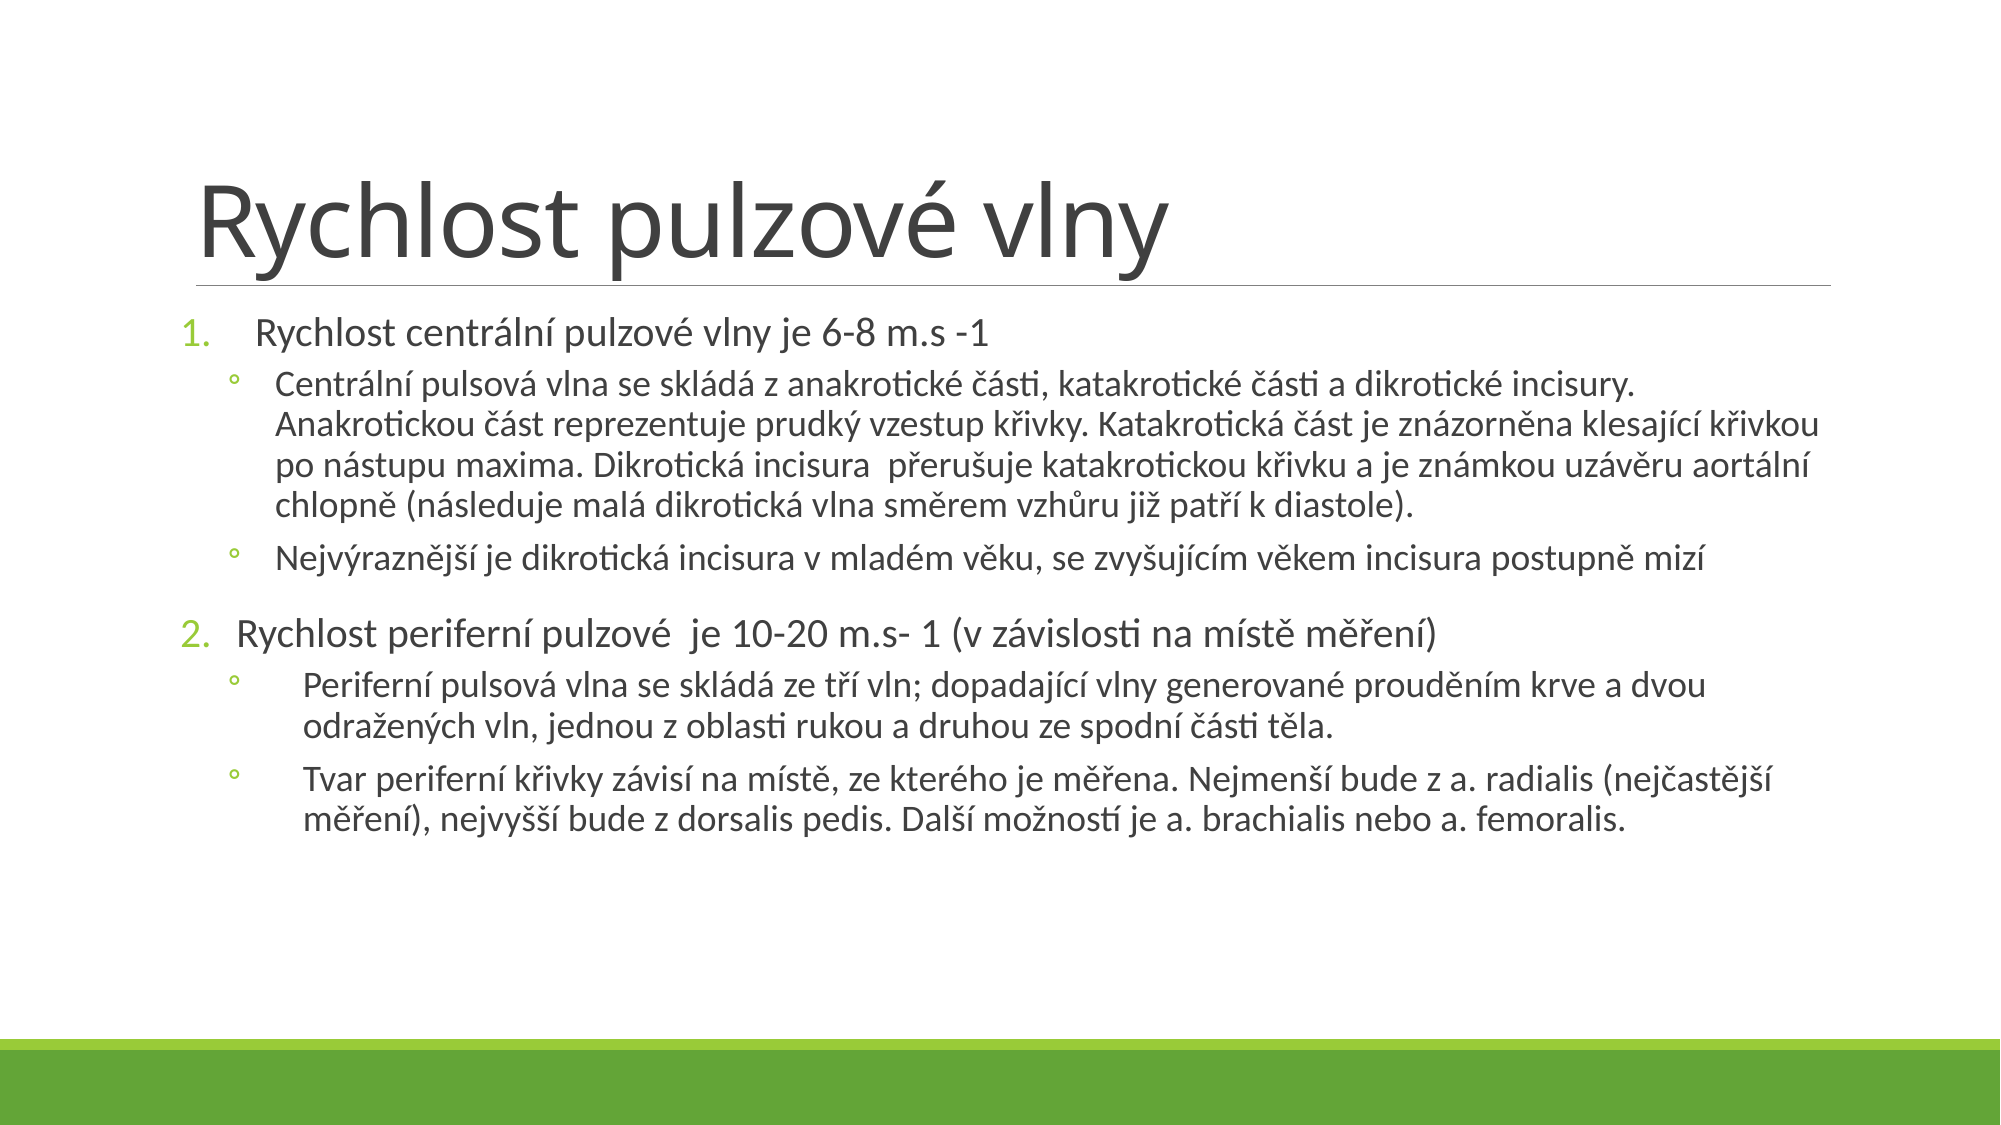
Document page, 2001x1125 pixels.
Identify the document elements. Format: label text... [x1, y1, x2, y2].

title Rychlost pulzové vlny [180, 47, 1830, 285]
list Rychlost centrální pulzové vlny je 6-8 m.s -1 Centrální pulsová vlna se skládá z anakrotické části, katakrotické části a dikrotické incisury. Anakrotickou část reprezentuje prudký vzestup křivky. Katakrotická část je znázorněna klesající křivkou po nástupu maxima. Dikrotická incisura přerušuje katakrotickou křivku a je známkou uzávěru aortální chlopně (následuje malá dikrotická vlna směrem vzhůru již patří k diastole). Nejvýraznější je dikrotická incisura v mladém věku, se zvyšujícím věkem incisura postupně mizí Rychlost periferní pulzové je 10-20 m.s- 1 (v závislosti na místě měření) Periferní pulsová vlna se skládá ze tří vln; dopadající vlny generované prouděním krve a dvou odražených vln, jednou z oblasti rukou a druhou ze spodní části těla. Tvar periferní křivky závisí na místě, ze kterého je měřena. Nejmenší bude z a. radialis (nejčastější měření), nejvyšší bude z dorsalis pedis. Další možností je a. brachialis nebo a. femoralis. [180, 302, 1830, 963]
